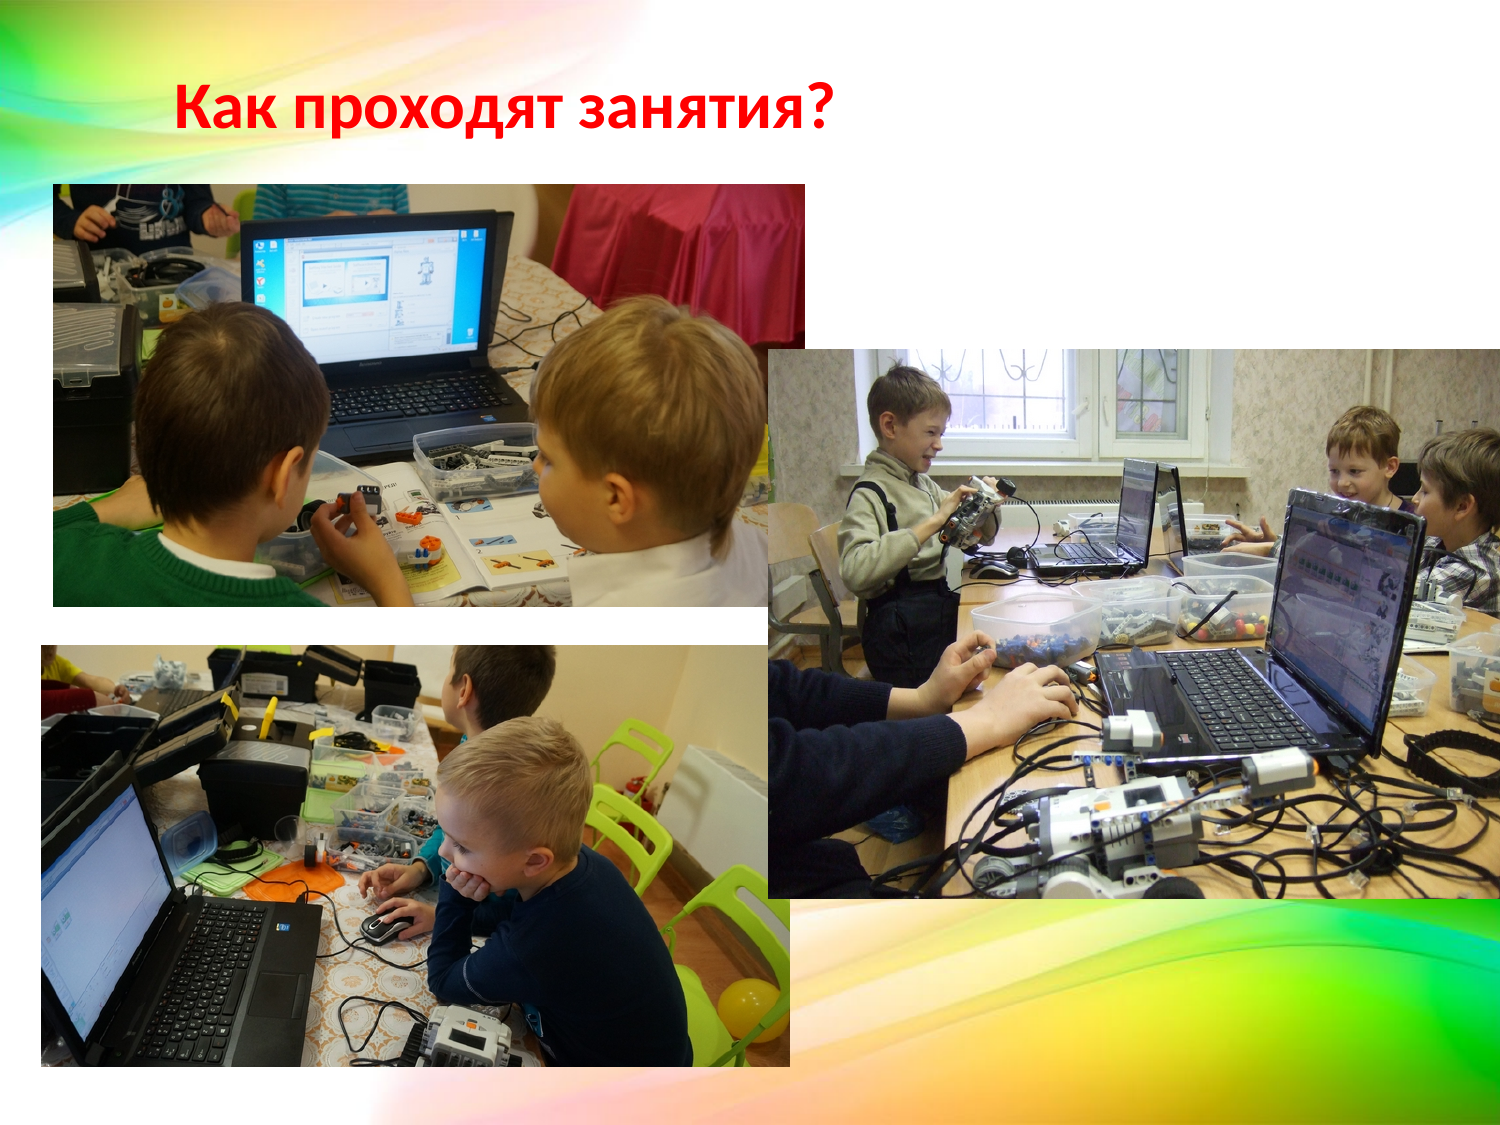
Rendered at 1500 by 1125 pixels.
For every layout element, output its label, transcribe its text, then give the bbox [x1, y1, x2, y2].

text_box Как проходят занятия? [159, 54, 1034, 150]
picture [0, 0, 1500, 1125]
